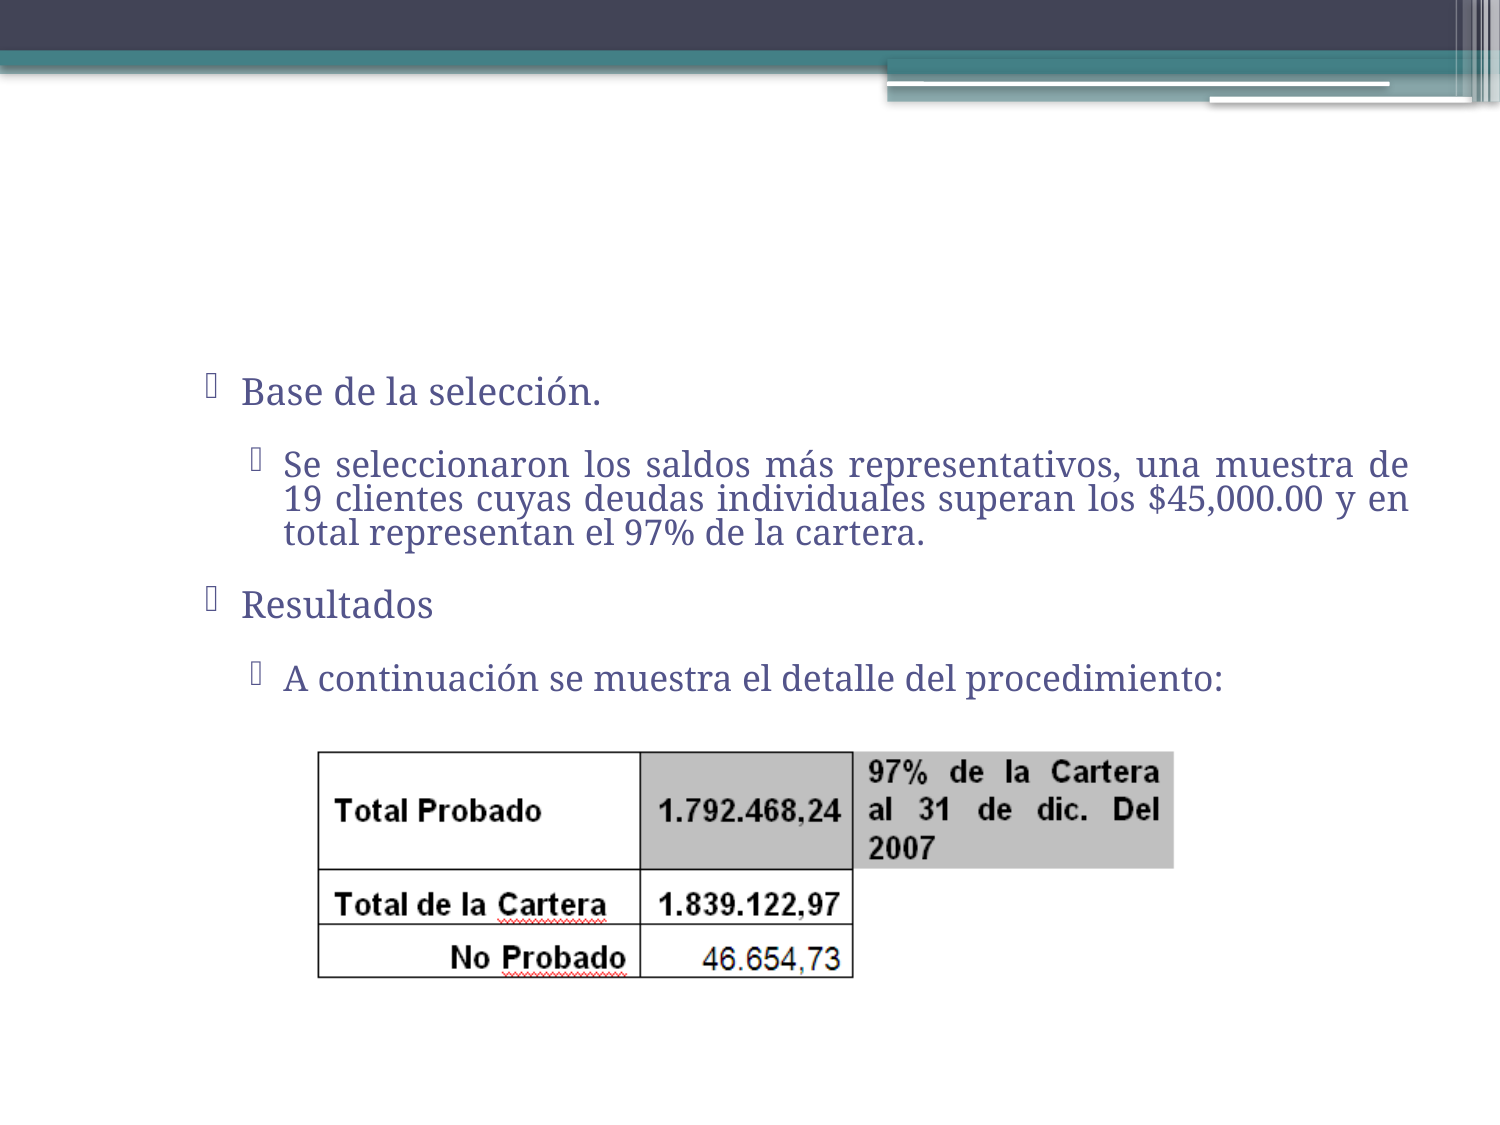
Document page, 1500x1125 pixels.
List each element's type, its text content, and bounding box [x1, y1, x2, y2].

picture [304, 737, 1197, 1012]
list Base de la selección. Se seleccionaron los saldos más representativos, una muestra de 19 clientes cuyas deudas individuales superan los $45,000.00 y en total representan el 97% de la cartera. Resultados A continuación se muestra el detalle del procedimiento: [75, 368, 1425, 1079]
